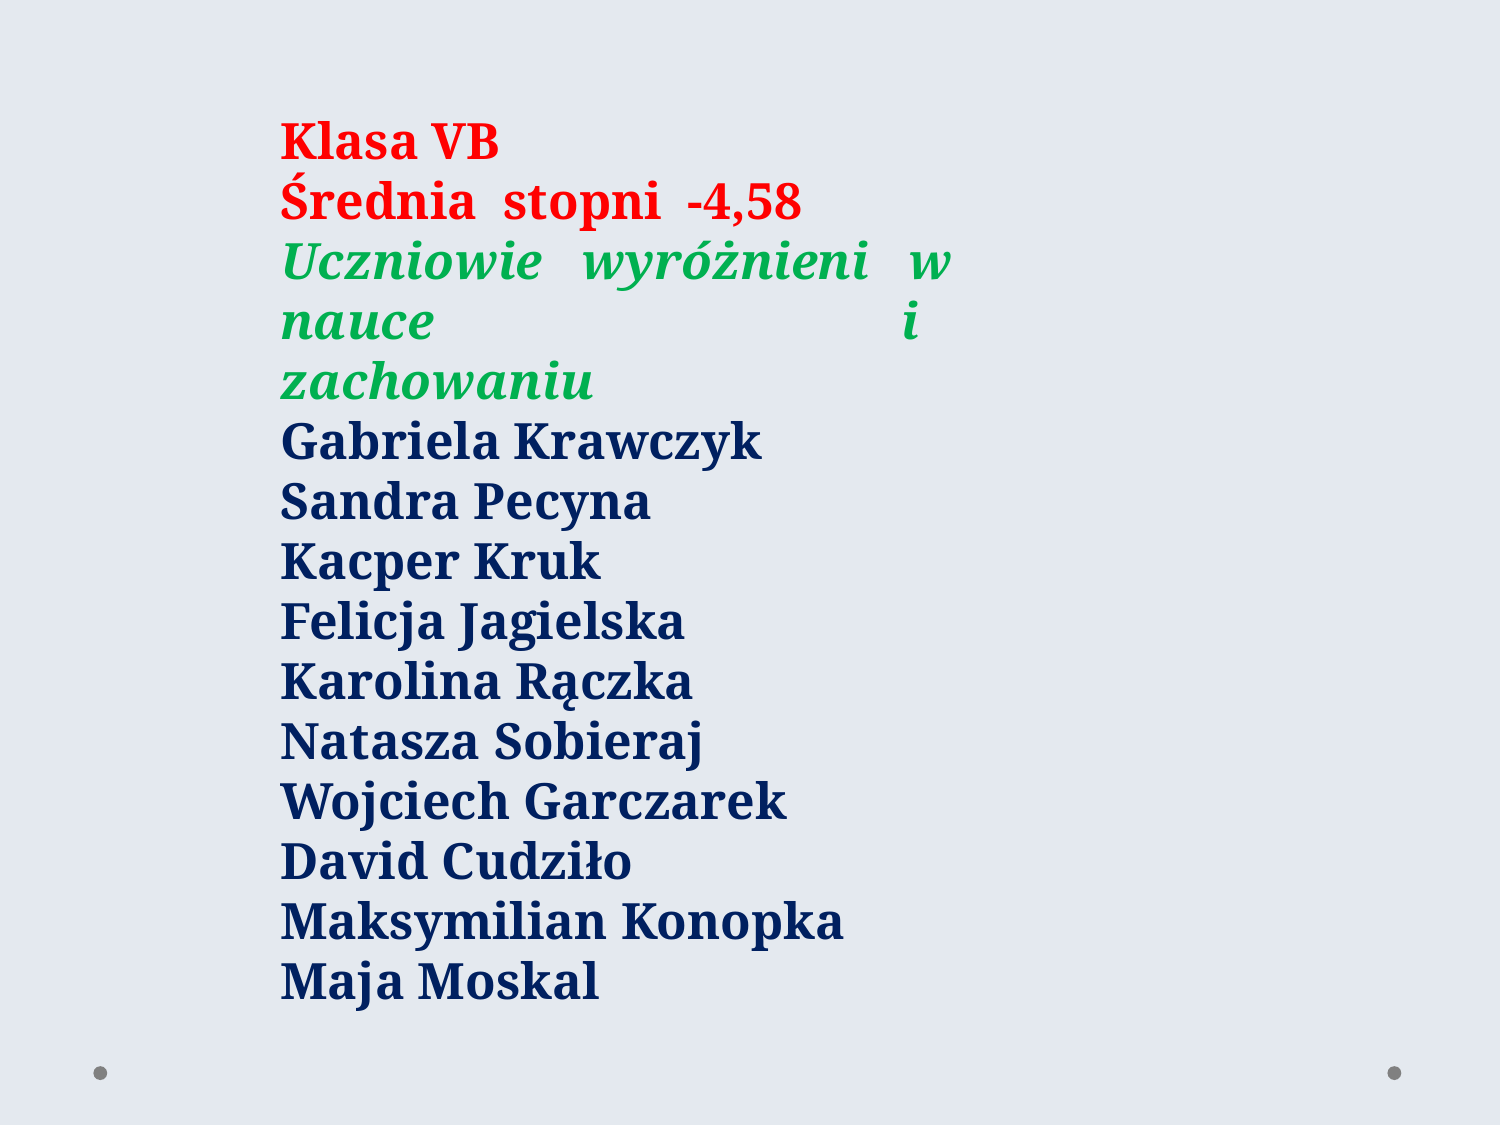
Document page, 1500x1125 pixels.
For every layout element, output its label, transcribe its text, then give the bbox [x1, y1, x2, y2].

text_box Klasa VB Średnia stopni -4,58 Uczniowie wyróżnieni w nauce i zachowaniu Gabriela Krawczyk Sandra Pecyna Kacper Kruk Felicja Jagielska Karolina Rączka Natasza Sobieraj Wojciech Garczarek David Cudziło Maksymilian Konopka Maja Moskal [265, 101, 1125, 1017]
